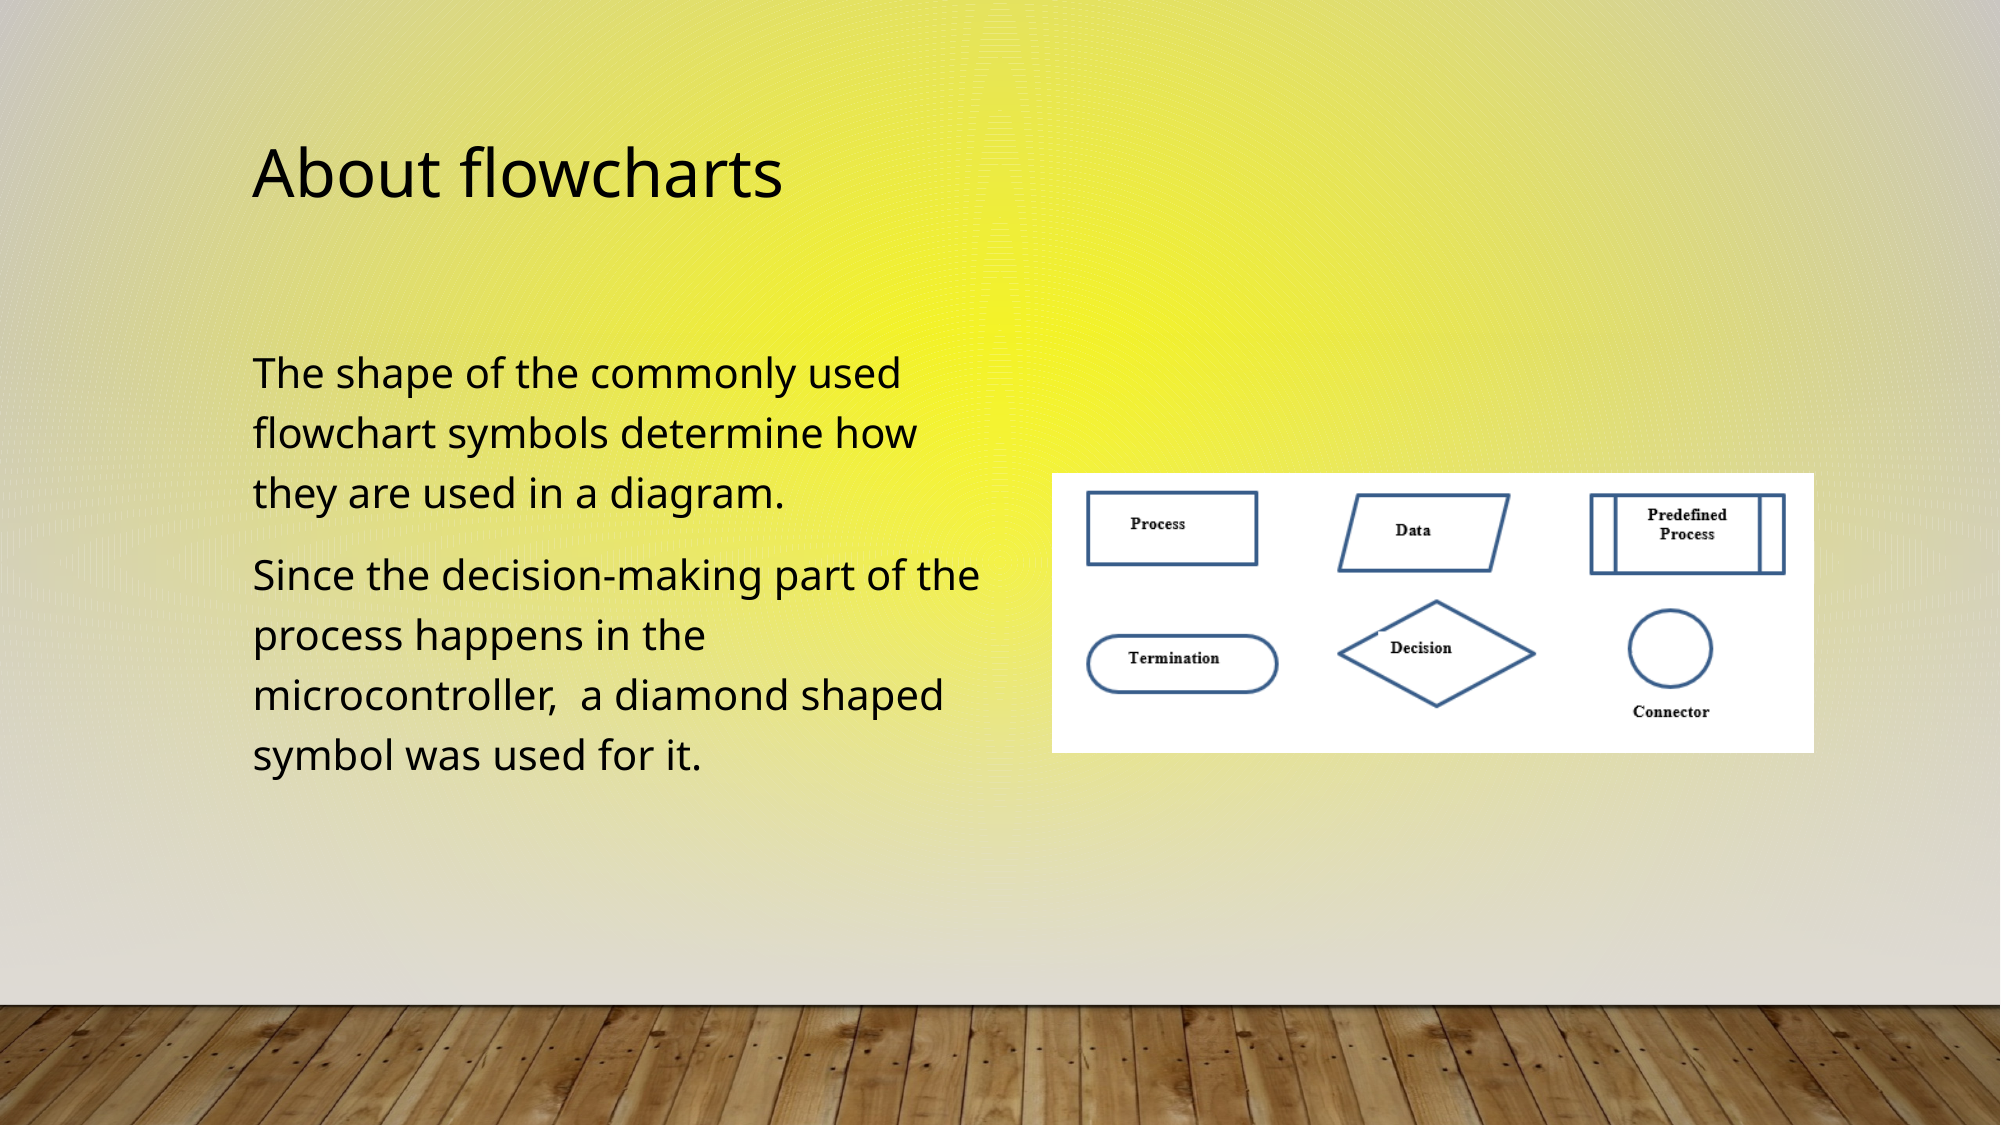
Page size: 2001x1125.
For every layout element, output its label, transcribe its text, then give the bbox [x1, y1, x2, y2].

list The shape of the commonly used flowchart symbols determine how they are used in a diagram. Since the decision-making part of the process happens in the microcontroller, a diamond shaped symbol was used for it. [237, 329, 1000, 896]
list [1051, 473, 1815, 753]
picture [0, 1005, 2000, 1125]
title About flowcharts [237, 132, 1814, 306]
